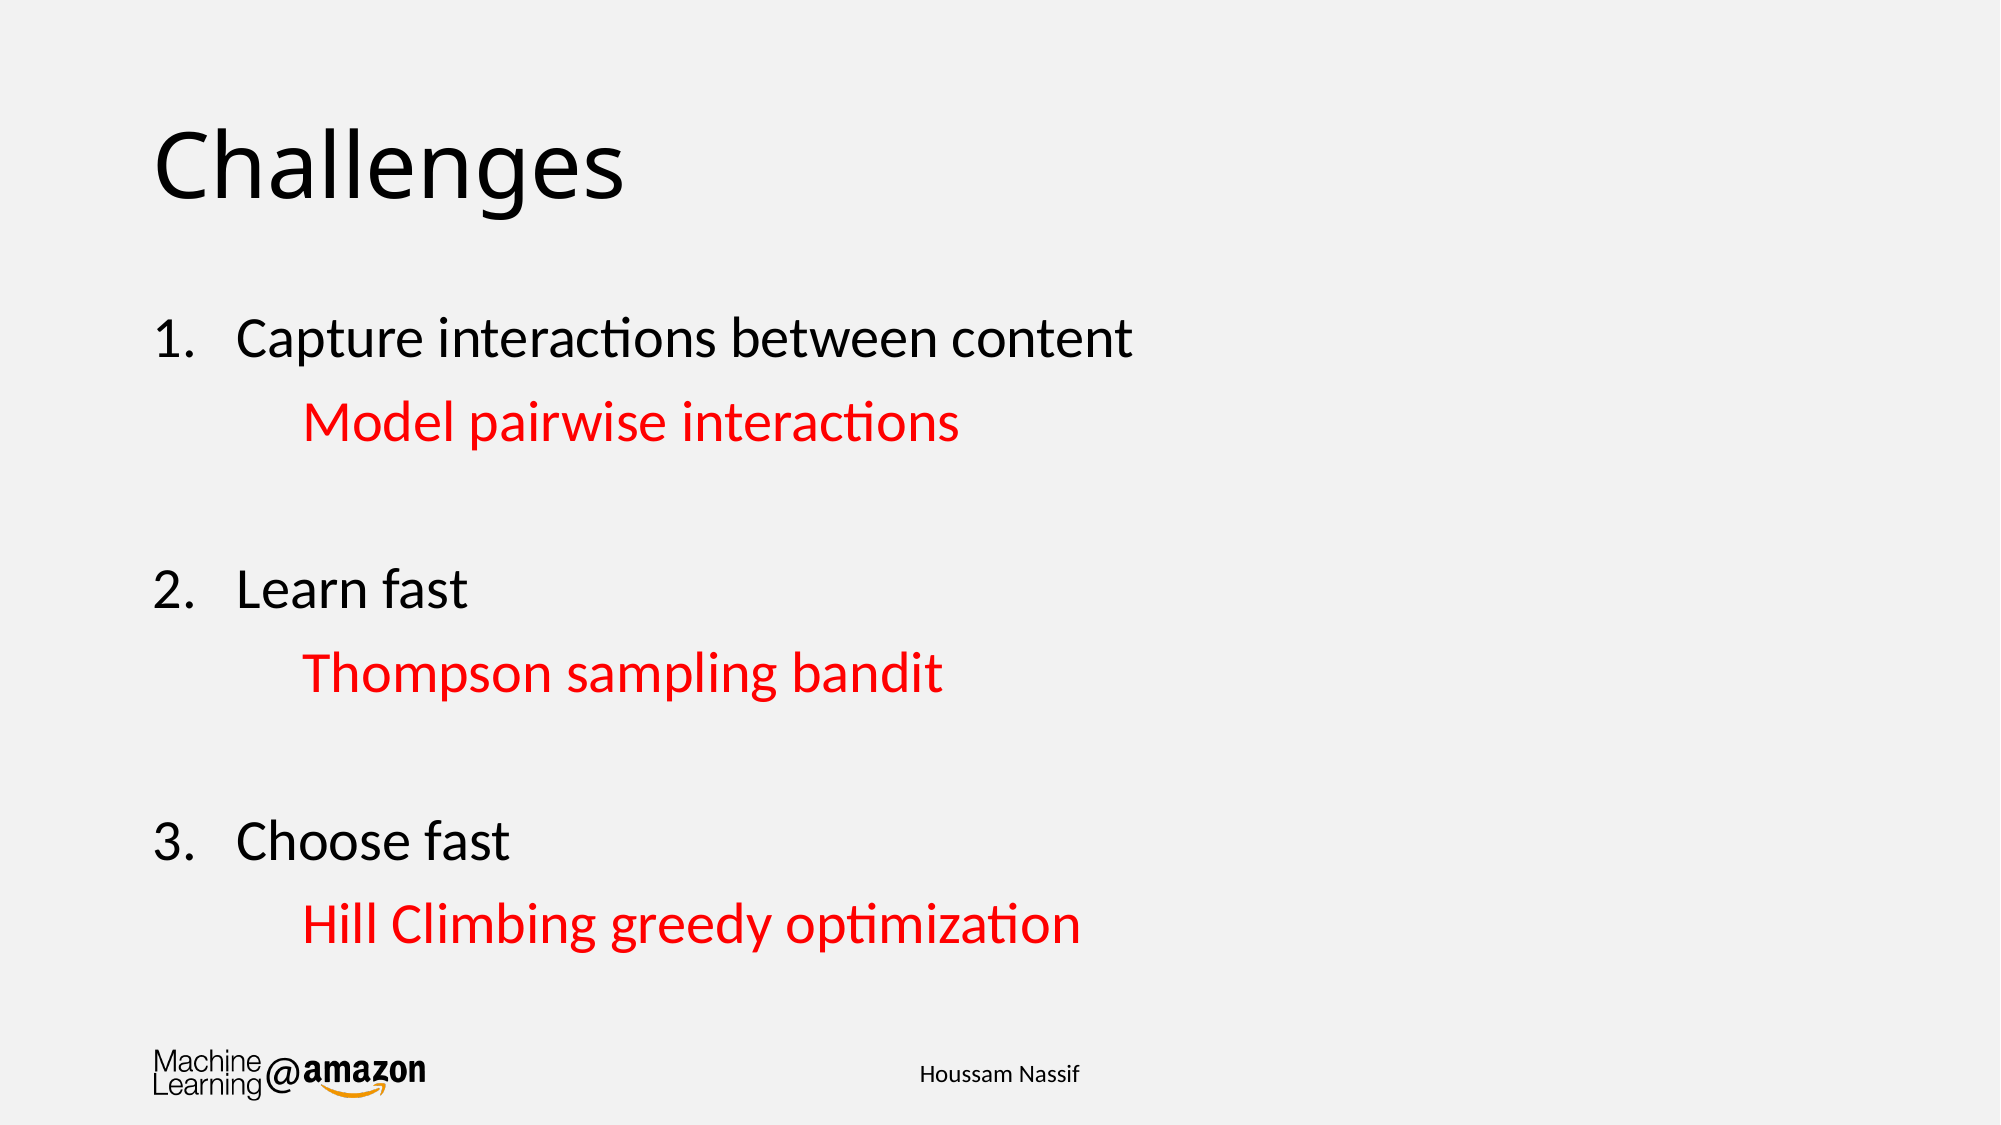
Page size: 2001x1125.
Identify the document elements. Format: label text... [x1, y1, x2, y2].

picture [154, 1049, 425, 1101]
title Challenges [137, 59, 1863, 278]
list Capture interactions between content Model pairwise interactions Learn fast Thompson sampling bandit Choose fast Hill Climbing greedy optimization [137, 299, 1863, 1014]
footer Houssam Nassif [662, 1042, 1338, 1103]
